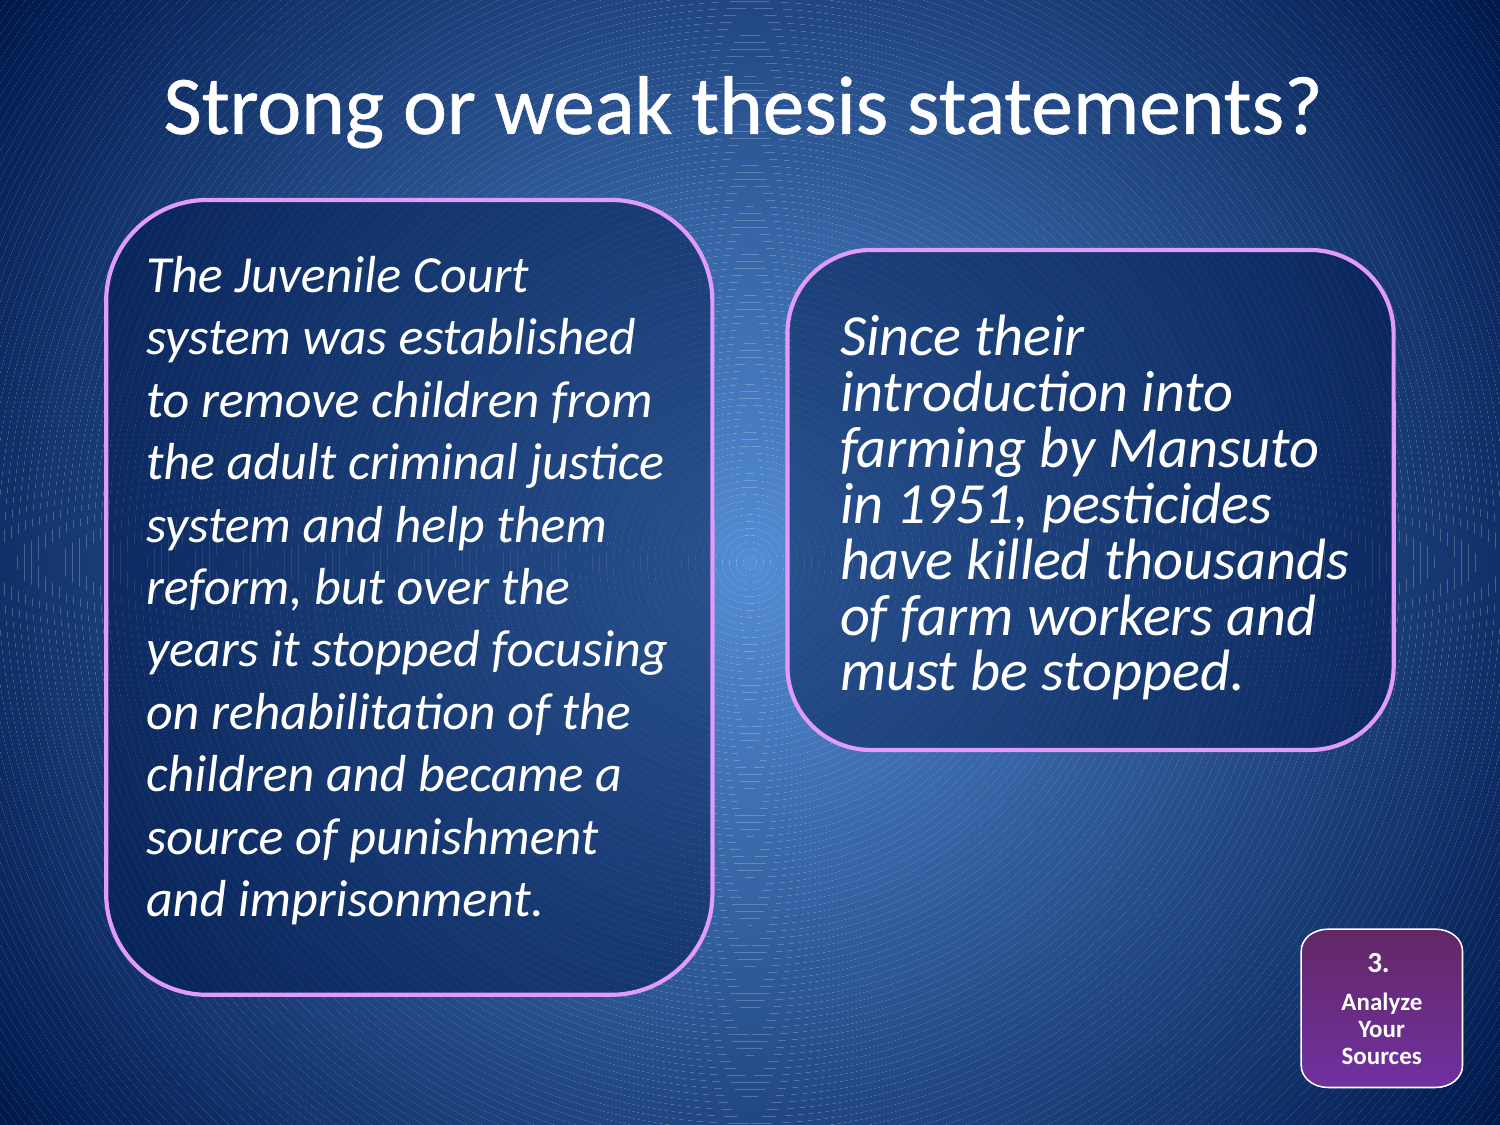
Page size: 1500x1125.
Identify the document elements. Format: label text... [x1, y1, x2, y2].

text_box [104, 197, 689, 964]
text_box Since their introduction into farming by Mansuto in 1951, pesticides have killed thousands of farm workers and must be stopped. [825, 303, 1369, 713]
text_box [785, 247, 1396, 753]
text_box The Juvenile Court system was established to remove children from the adult criminal justice system and help them reform, but over the years it stopped focusing on rehabilitation of the children and became a source of punishment and imprisonment. [131, 232, 700, 980]
text_box 3. Analyze Your Sources [1299, 927, 1465, 1090]
subtitle Strong or weak thesis statements? [75, 62, 1413, 188]
text_box [700, 248, 715, 947]
text_box [150, 980, 668, 997]
